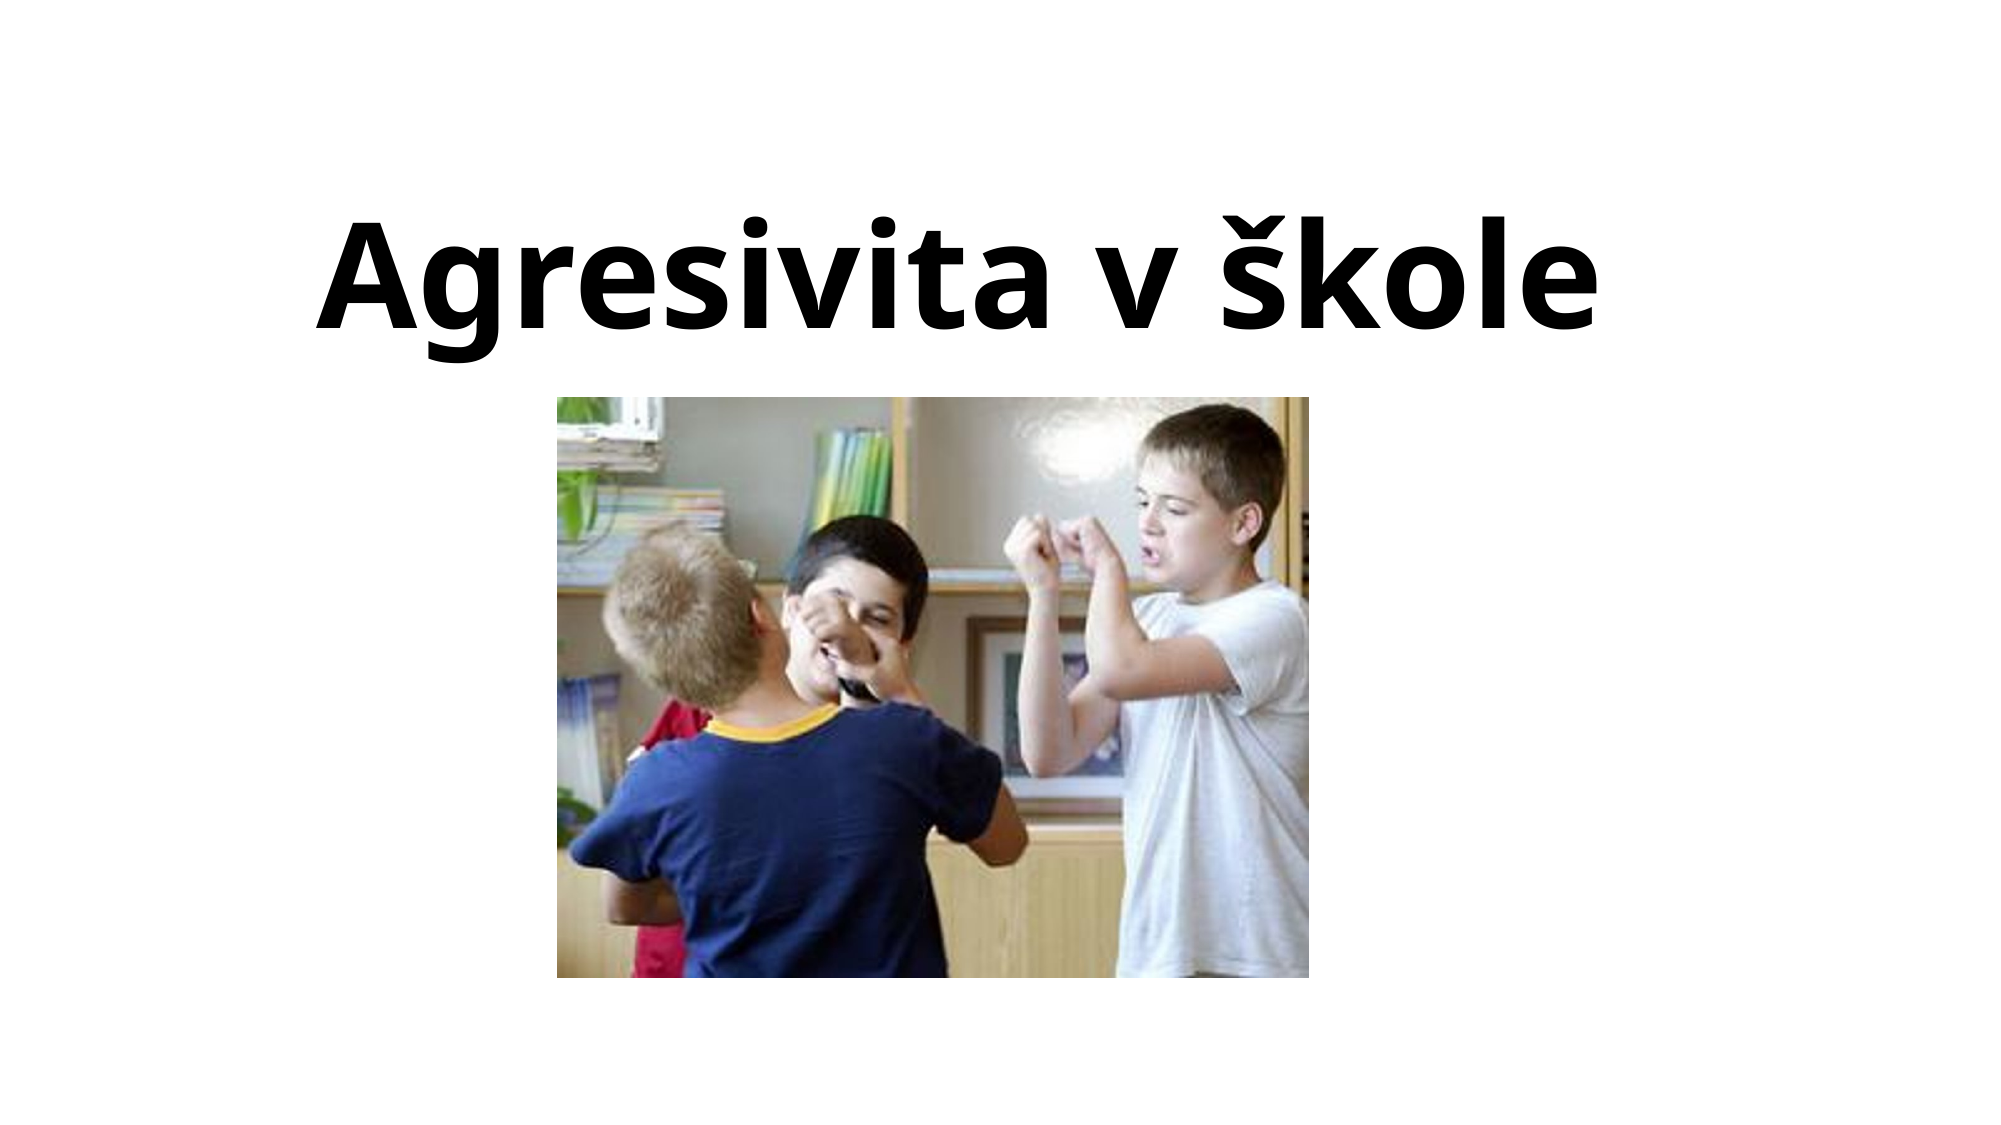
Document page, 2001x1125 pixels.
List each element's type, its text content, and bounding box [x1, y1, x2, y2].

picture [557, 397, 1309, 978]
title Agresivita v škole [169, 95, 1750, 368]
